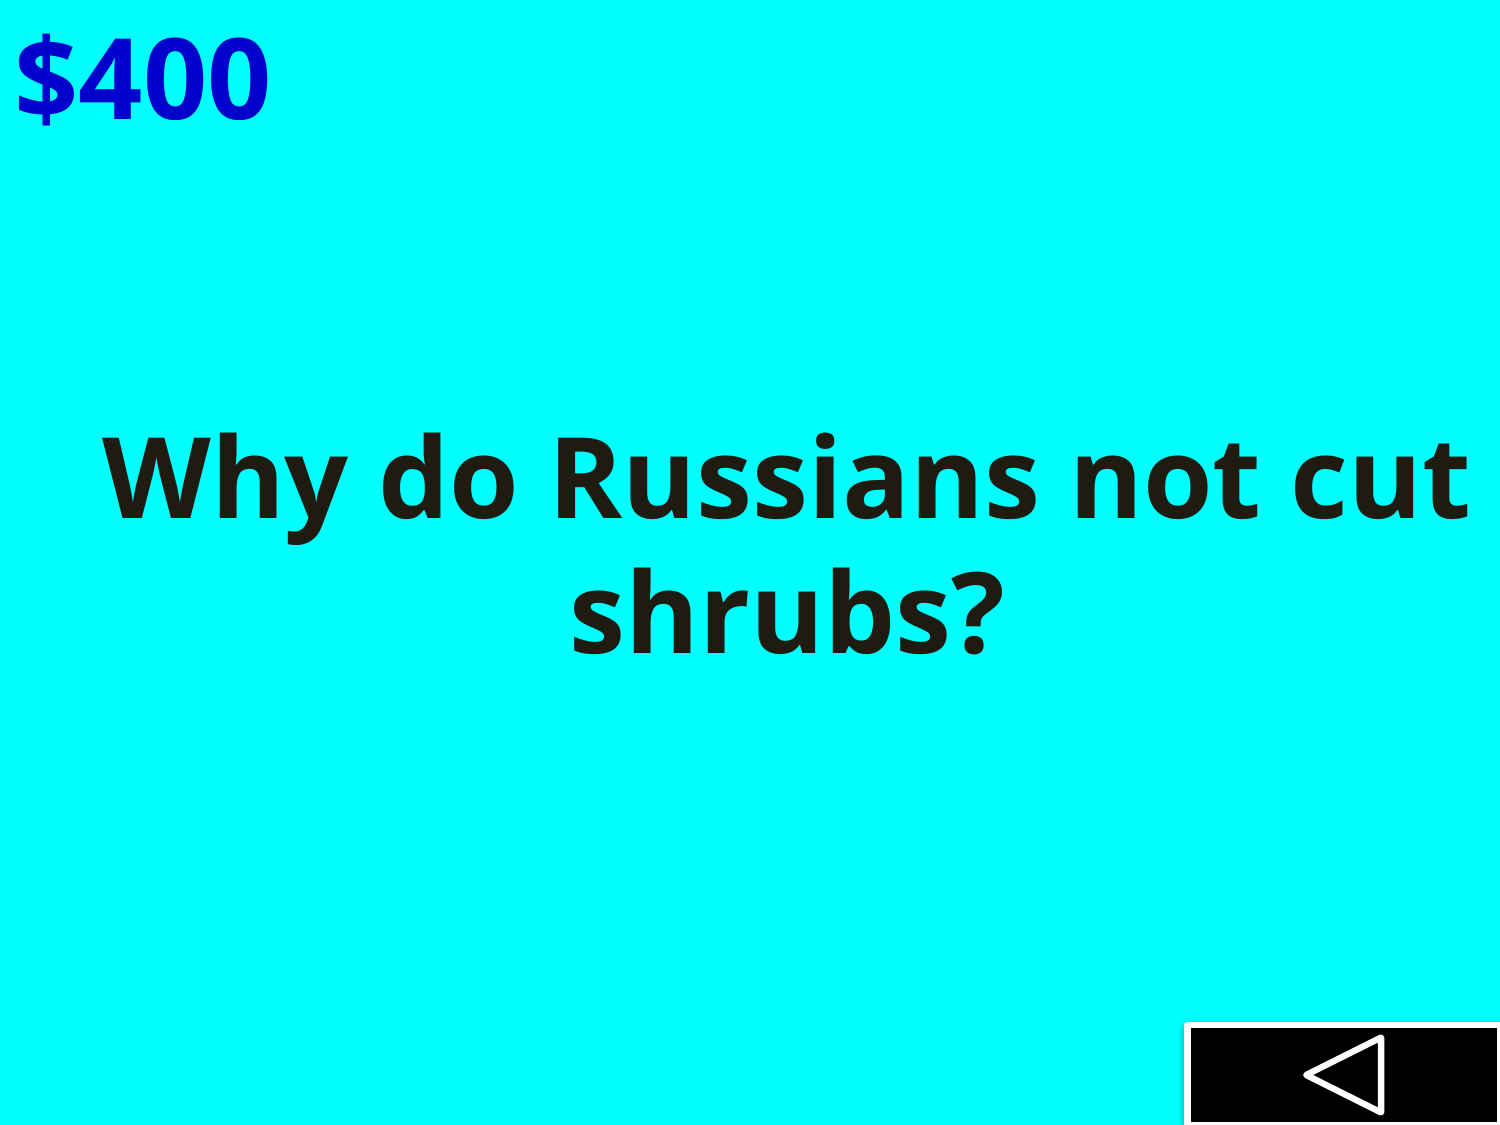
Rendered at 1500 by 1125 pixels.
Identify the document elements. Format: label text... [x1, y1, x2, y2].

text_box [1184, 1022, 1500, 1125]
text_box Why do Russians not cut shrubs? [74, 398, 1500, 684]
text_box $400 [0, 0, 1425, 150]
